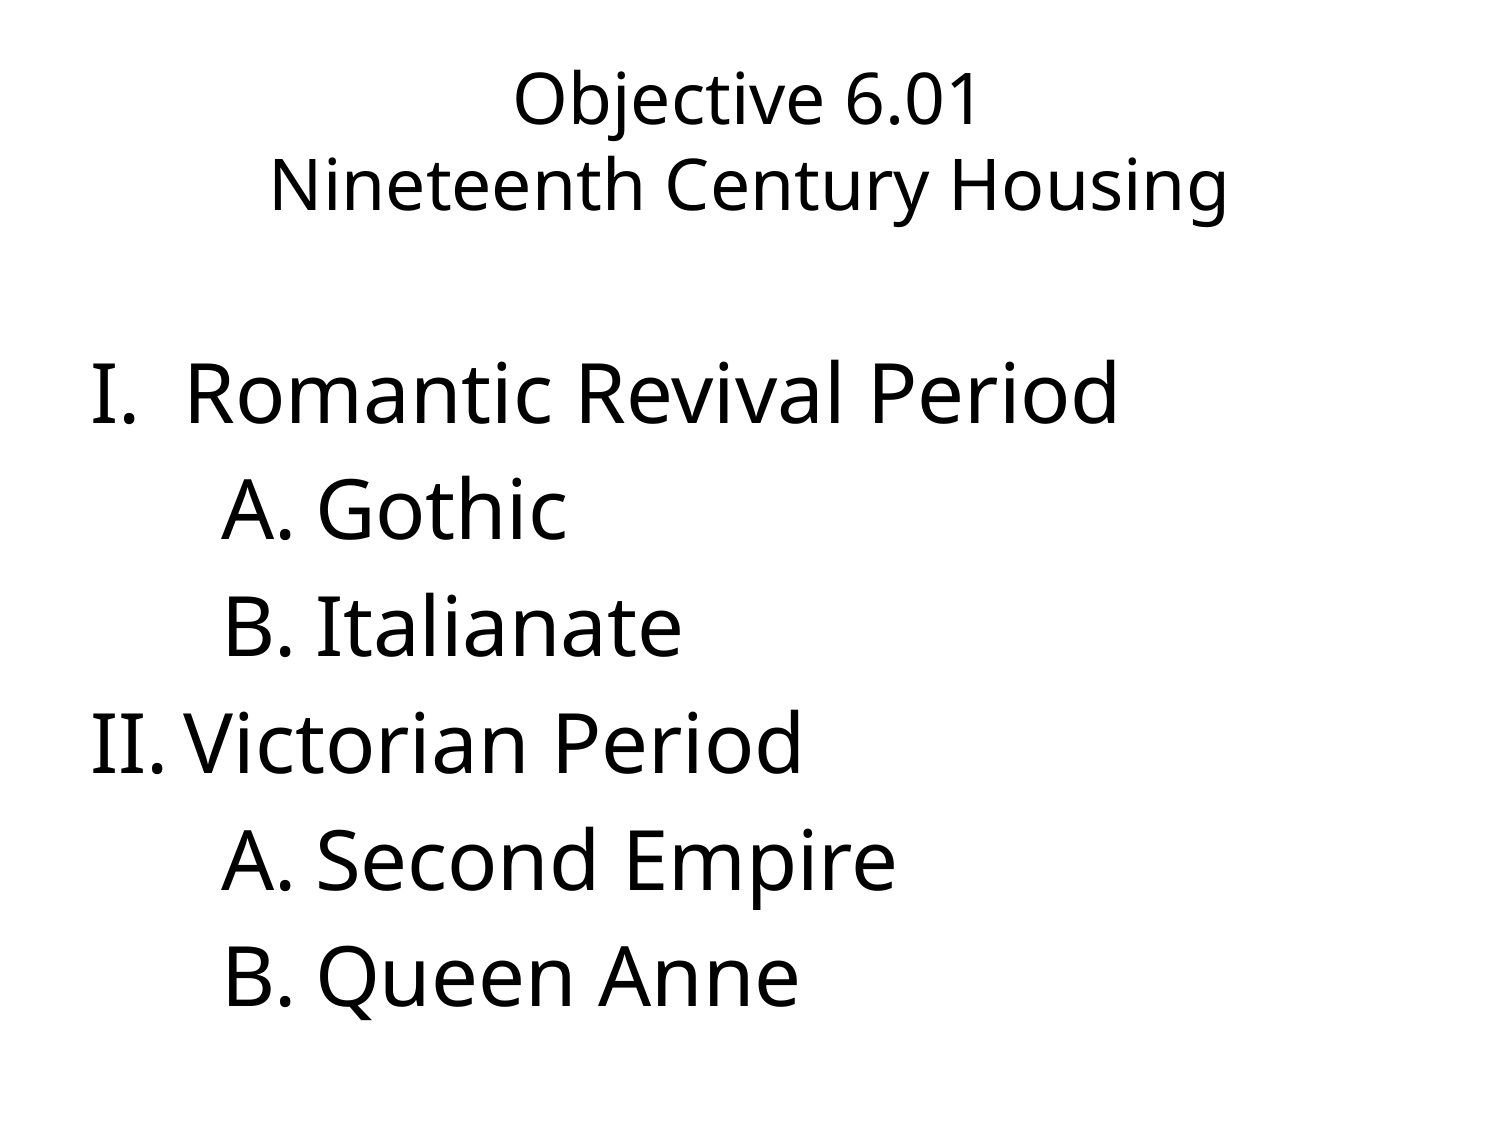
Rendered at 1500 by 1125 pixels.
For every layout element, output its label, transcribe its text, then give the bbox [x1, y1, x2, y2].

list Romantic Revival Period Gothic Italianate Victorian Period Second Empire Queen Anne [75, 332, 1425, 1075]
title Objective 6.01 Nineteenth Century Housing [75, 45, 1425, 233]
